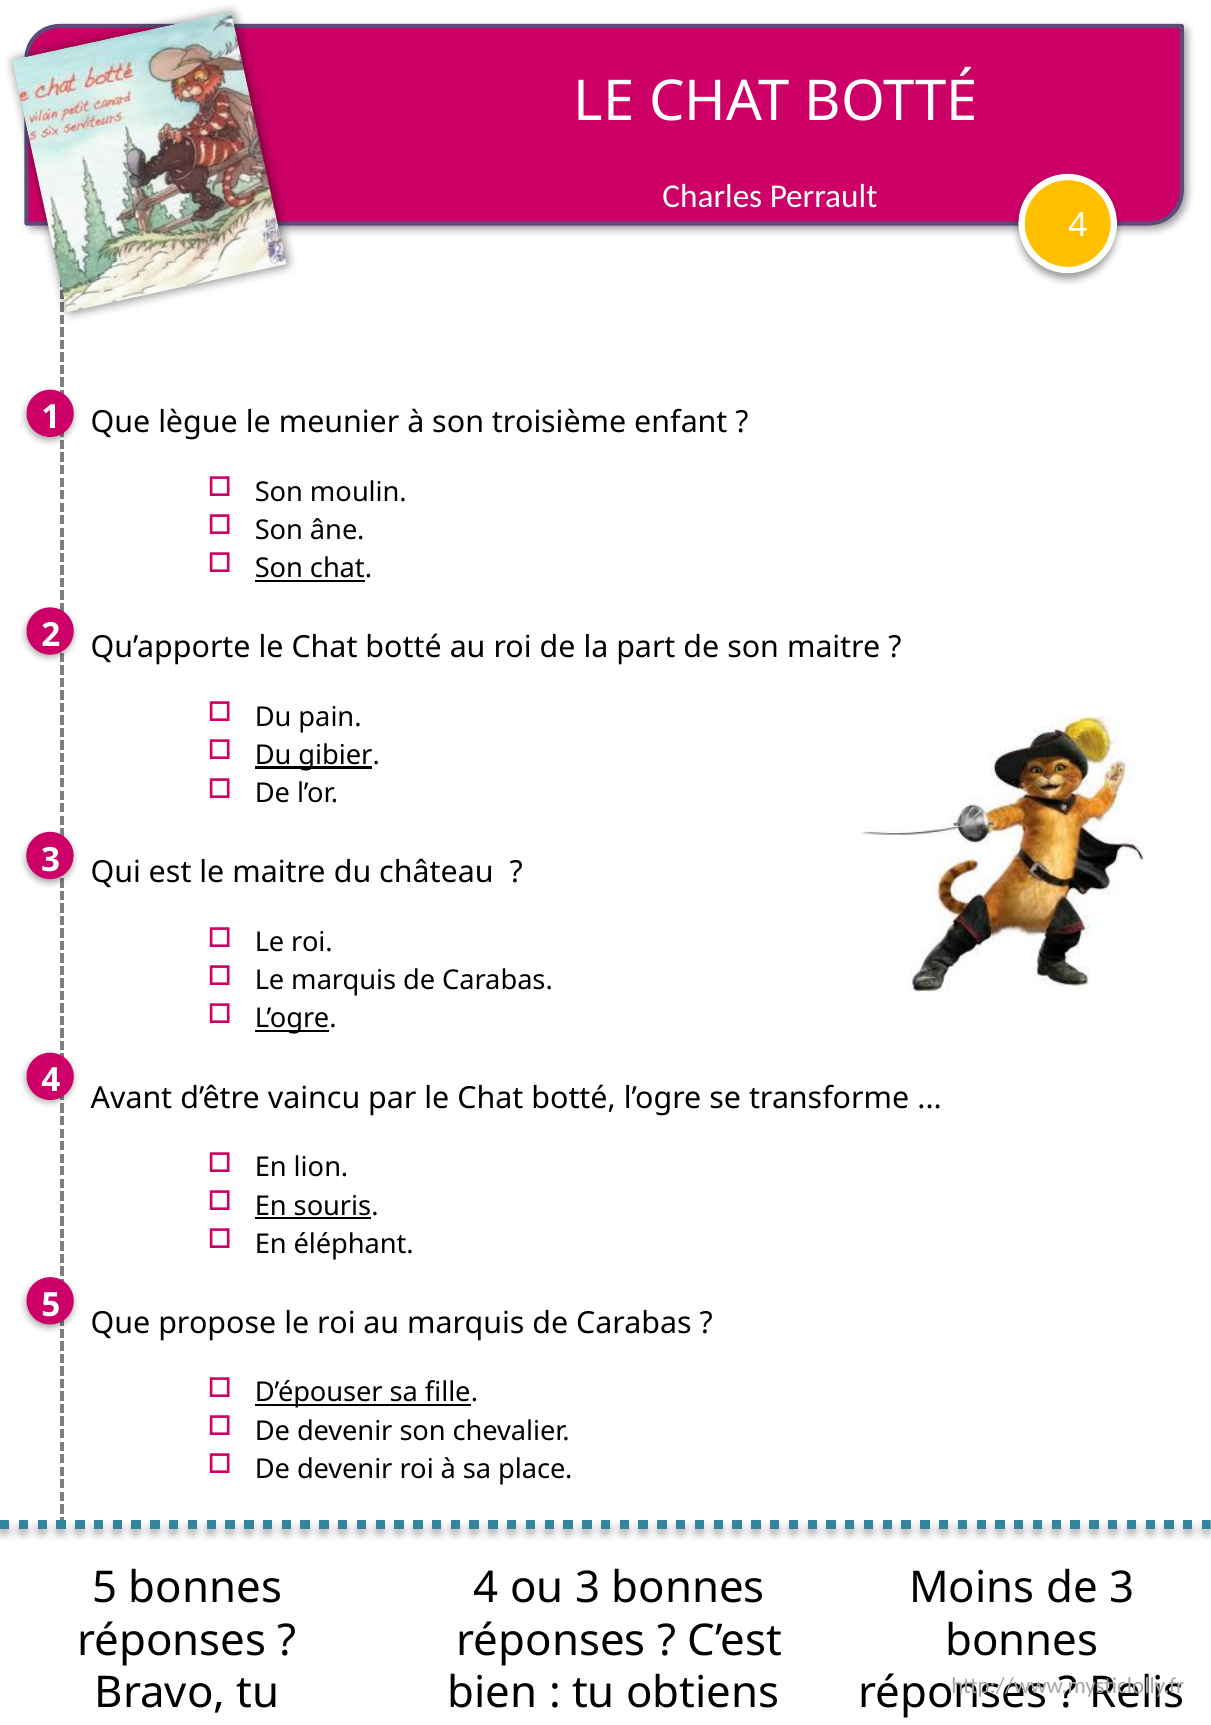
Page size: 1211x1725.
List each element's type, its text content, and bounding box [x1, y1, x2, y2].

picture [12, 12, 287, 312]
list Que lègue le meunier à son troisième enfant ? Son moulin. Son âne. Son chat. Qu’apporte le Chat botté au roi de la part de son maitre ? Du pain. Du gibier. De l’or. Qui est le maitre du château ? Le roi. Le marquis de Carabas. L’ogre. Avant d’être vaincu par le Chat botté, l’ogre se transforme ... En lion. En souris. En éléphant. Que propose le roi au marquis de Carabas ? D’épouser sa fille. De devenir son chevalier. De devenir roi à sa place. [73, 393, 1192, 1497]
picture [860, 715, 1145, 992]
title LE CHAT BOTTÉ [341, 30, 1211, 166]
list 4 [1036, 194, 1105, 265]
list Charles Perrault [340, 165, 895, 259]
